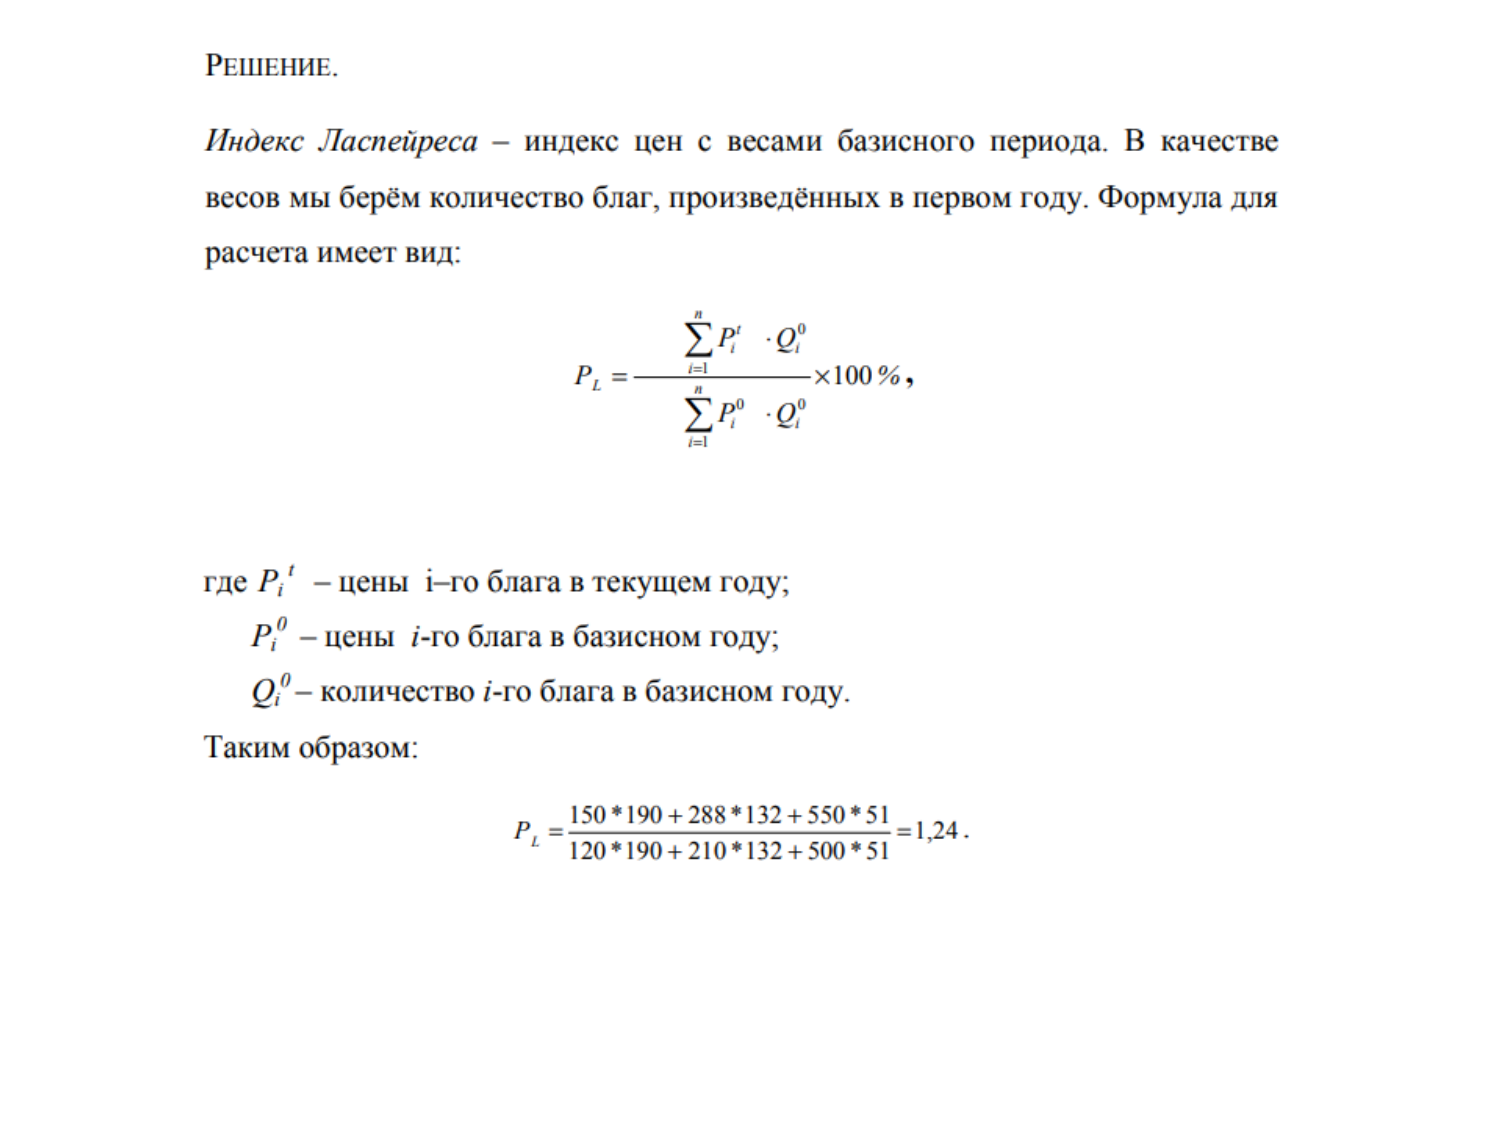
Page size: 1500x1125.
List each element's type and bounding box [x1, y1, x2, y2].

picture [187, 46, 1313, 466]
picture [140, 562, 1216, 876]
